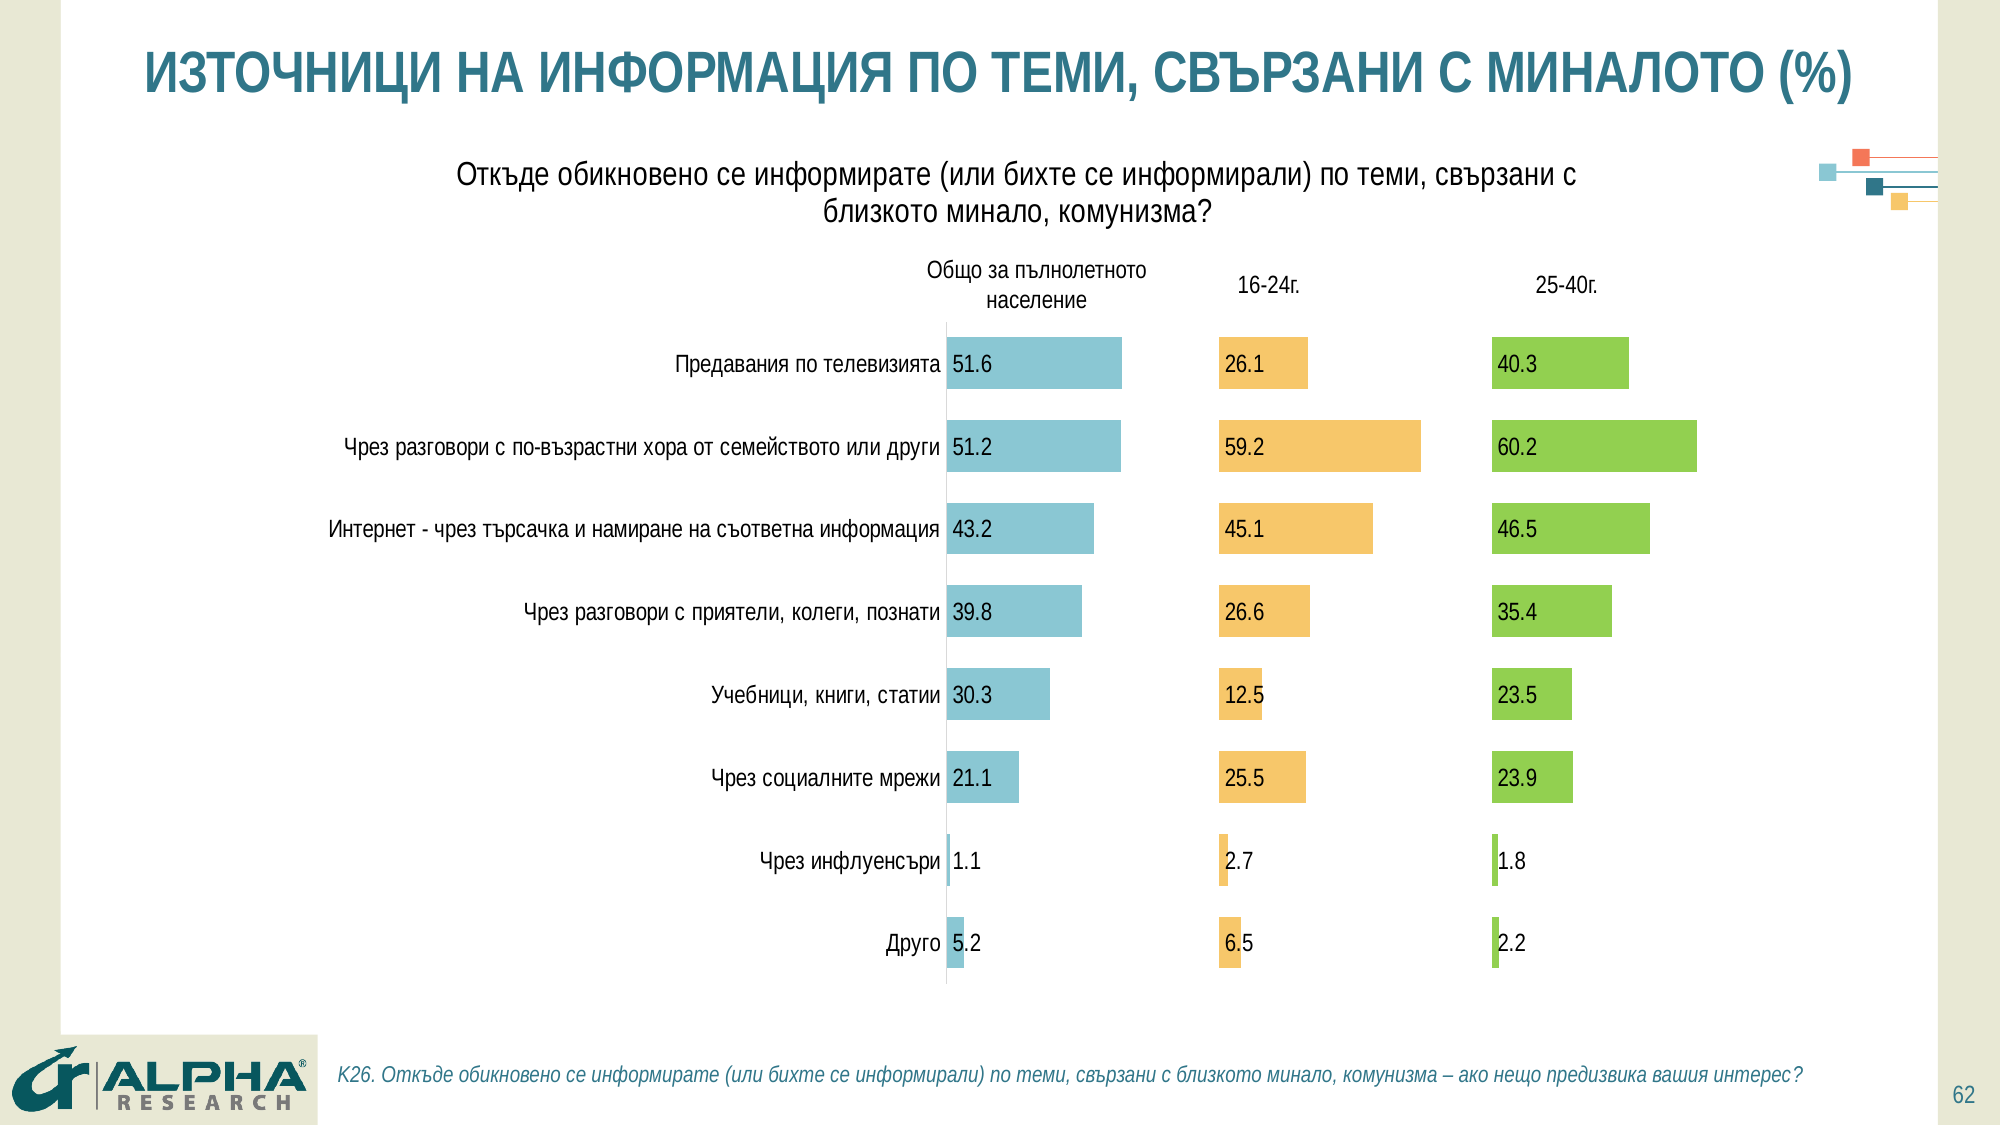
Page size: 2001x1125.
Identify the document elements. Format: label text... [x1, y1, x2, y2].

list K26. Откъде обикновено се информирате (или бихте се информирали) по теми, свързани с близкото минало, комунизма – ако нещо предизвика вашия интерес? [322, 1055, 1884, 1121]
chart [272, 117, 1765, 1007]
picture [12, 1046, 307, 1112]
title ИЗТОЧНИЦИ НА ИНФОРМАЦИЯ ПО ТЕМИ, СВЪРЗАНИ С МИНАЛОТО (%) [75, 12, 1924, 135]
slide_number 62 [1923, 1063, 1991, 1124]
